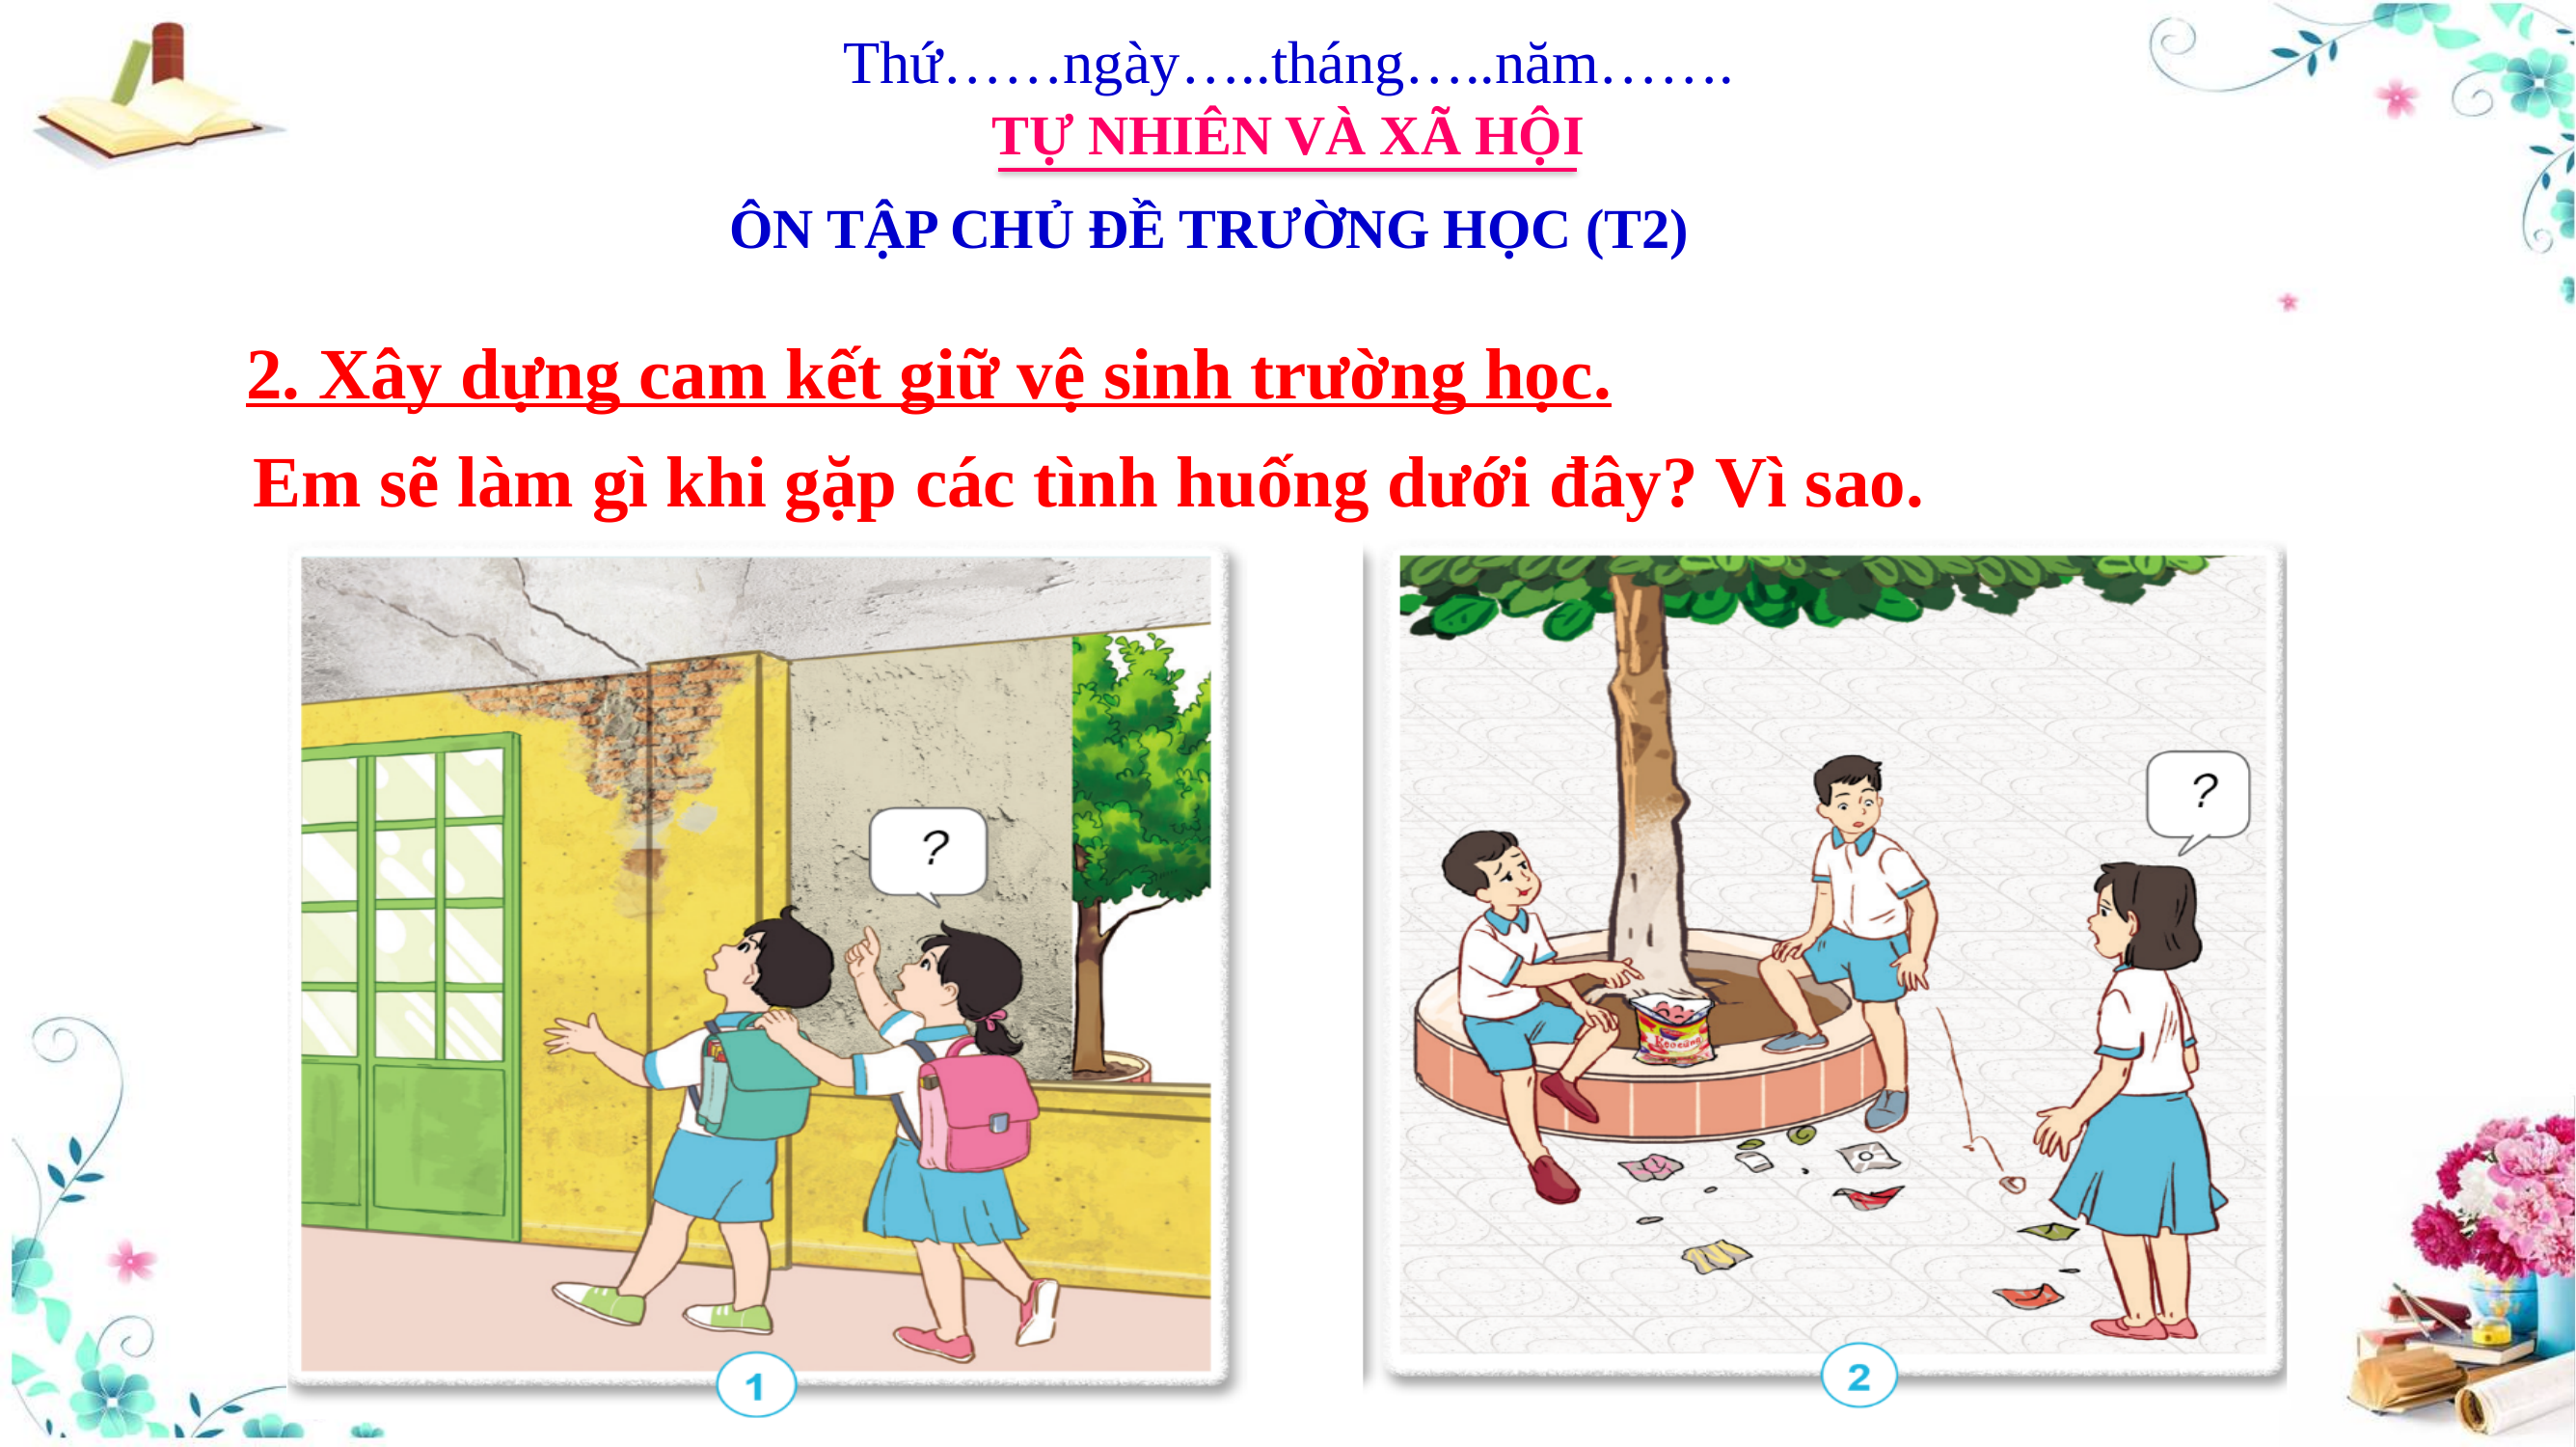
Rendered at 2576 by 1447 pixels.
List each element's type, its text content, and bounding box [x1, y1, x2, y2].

picture [0, 0, 2576, 1447]
text_box ÔN TẬP CHỦ ĐỀ TRƯỜNG HỌC (T2) [370, 179, 2047, 271]
text_box Em sẽ làm gì khi gặp các tình huống dưới đây? Vì sao. [238, 426, 2459, 529]
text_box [824, 15, 1755, 175]
text_box 2. Xây dựng cam kết giữ vệ sinh trường học. [231, 319, 2453, 422]
